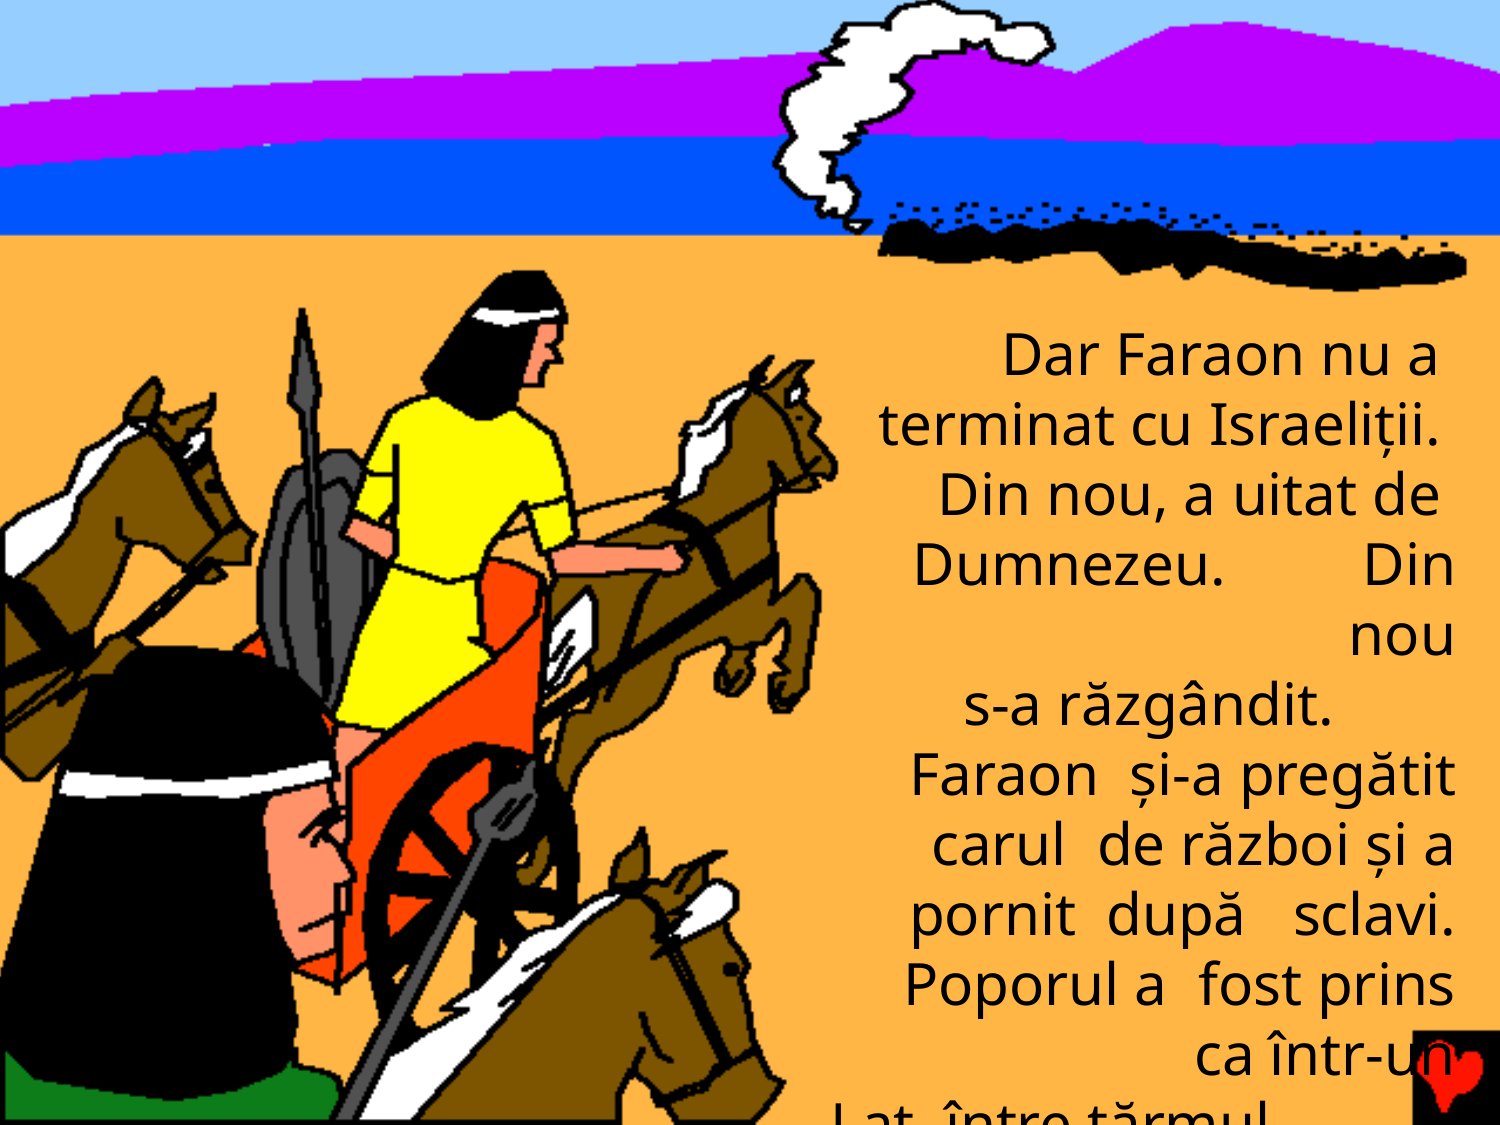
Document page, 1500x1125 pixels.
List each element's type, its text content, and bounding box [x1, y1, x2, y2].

text_box [0, 0, 1500, 1125]
text_box Dar Faraon nu a terminat cu Israeliţii. Din nou, a uitat de Dumnezeu. Din nou s-a răzgândit. Faraon şi-a pregătit carul de război şi a pornit după sclavi. Poporul a fost prins ca într-un Laţ, între ţărmul stâncos şi mare. [787, 317, 1457, 1125]
